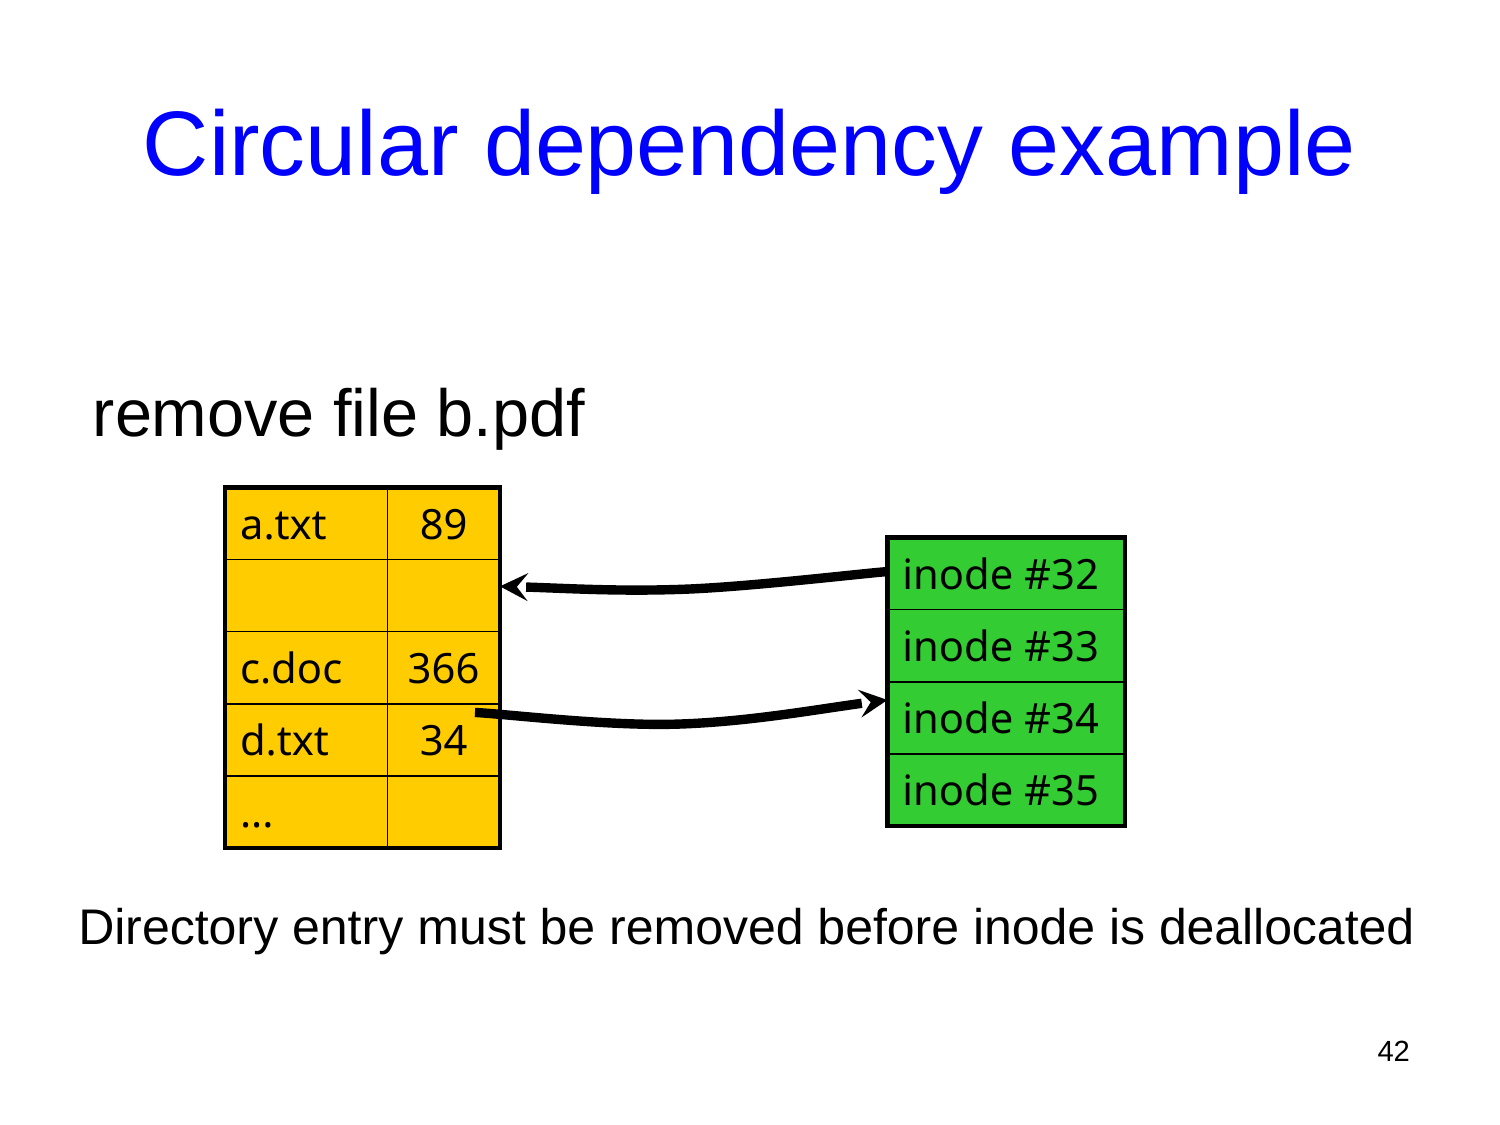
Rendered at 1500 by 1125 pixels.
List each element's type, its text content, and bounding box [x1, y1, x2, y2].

table_cell [227, 560, 387, 631]
table_cell [388, 560, 498, 631]
slide_number 42 [1074, 1024, 1426, 1103]
text_box Directory entry must be removed before inode is deallocated [63, 887, 1431, 963]
table_header 89 [388, 490, 498, 559]
table_cell ... [227, 777, 387, 846]
table_cell 366 [388, 632, 498, 703]
table_cell inode #34 [890, 683, 1123, 753]
table_header inode #32 [890, 540, 1123, 609]
table_header a.txt [227, 490, 387, 559]
table_cell inode #35 [890, 755, 1123, 824]
table_cell 34 [388, 705, 498, 775]
table_cell d.txt [227, 705, 387, 775]
text_box [474, 695, 888, 725]
table_cell c.doc [227, 632, 387, 703]
title Circular dependency example [74, 44, 1426, 233]
text_box [499, 571, 888, 593]
table_cell [388, 777, 498, 846]
table_cell inode #33 [890, 610, 1123, 681]
text_box remove file b.pdf [78, 362, 601, 458]
